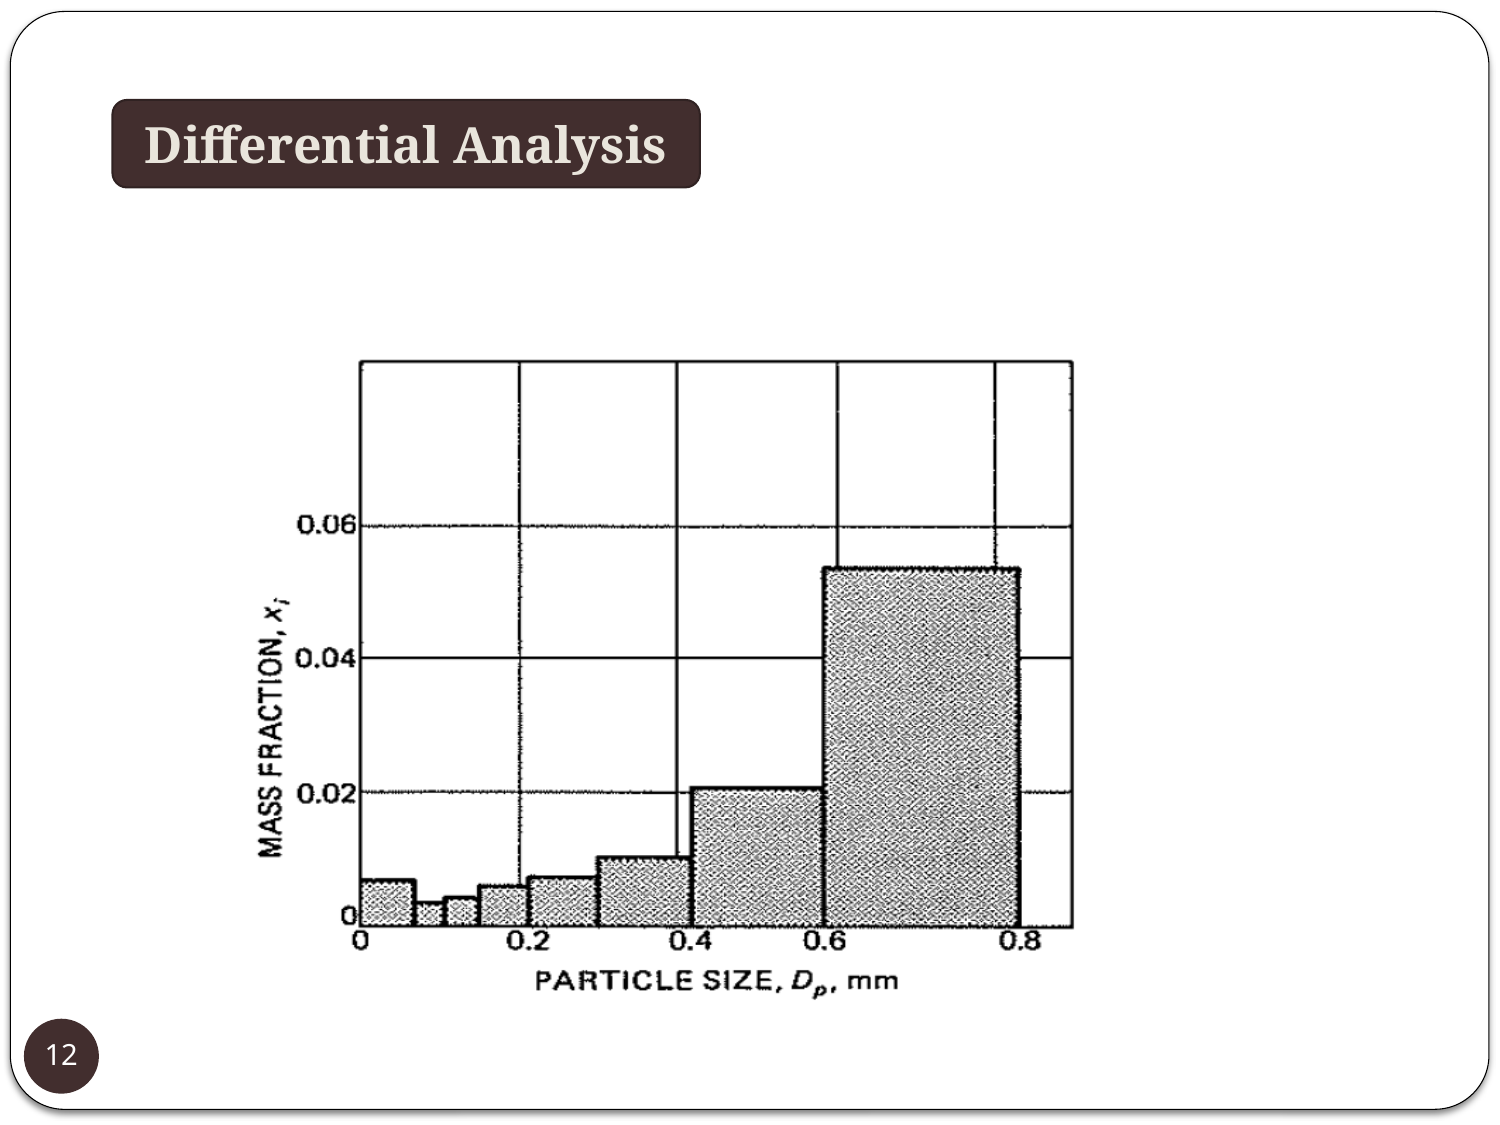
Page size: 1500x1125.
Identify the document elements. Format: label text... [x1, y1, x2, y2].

text_box Differential Analysis [111, 98, 701, 189]
picture [225, 324, 1163, 1012]
slide_number 12 [23, 1018, 99, 1094]
